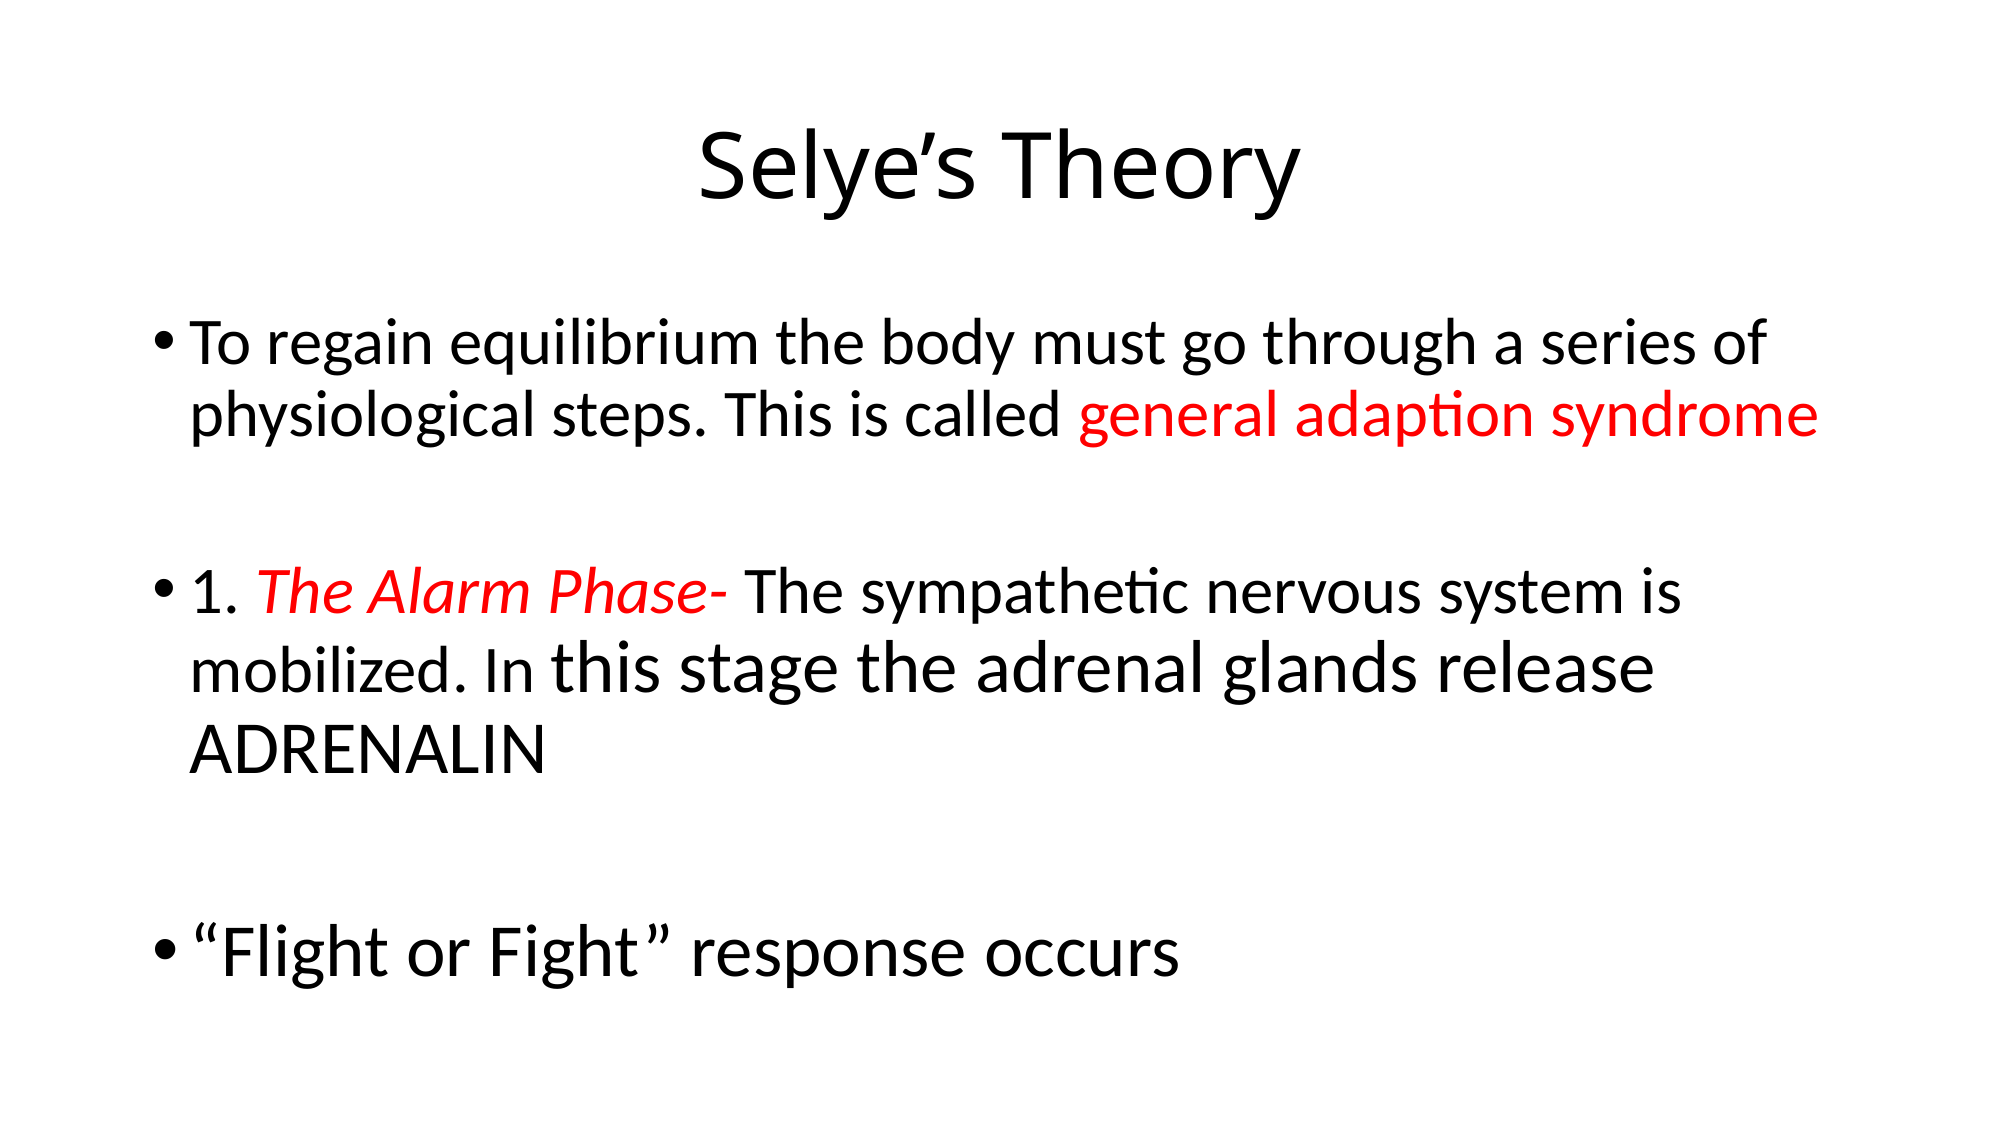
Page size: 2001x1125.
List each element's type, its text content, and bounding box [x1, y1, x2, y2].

list To regain equilibrium the body must go through a series of physiological steps. This is called general adaption syndrome 1. The Alarm Phase- The sympathetic nervous system is mobilized. In this stage the adrenal glands release ADRENALIN “Flight or Fight” response occurs [137, 299, 1863, 1014]
title Selye’s Theory [137, 59, 1863, 278]
